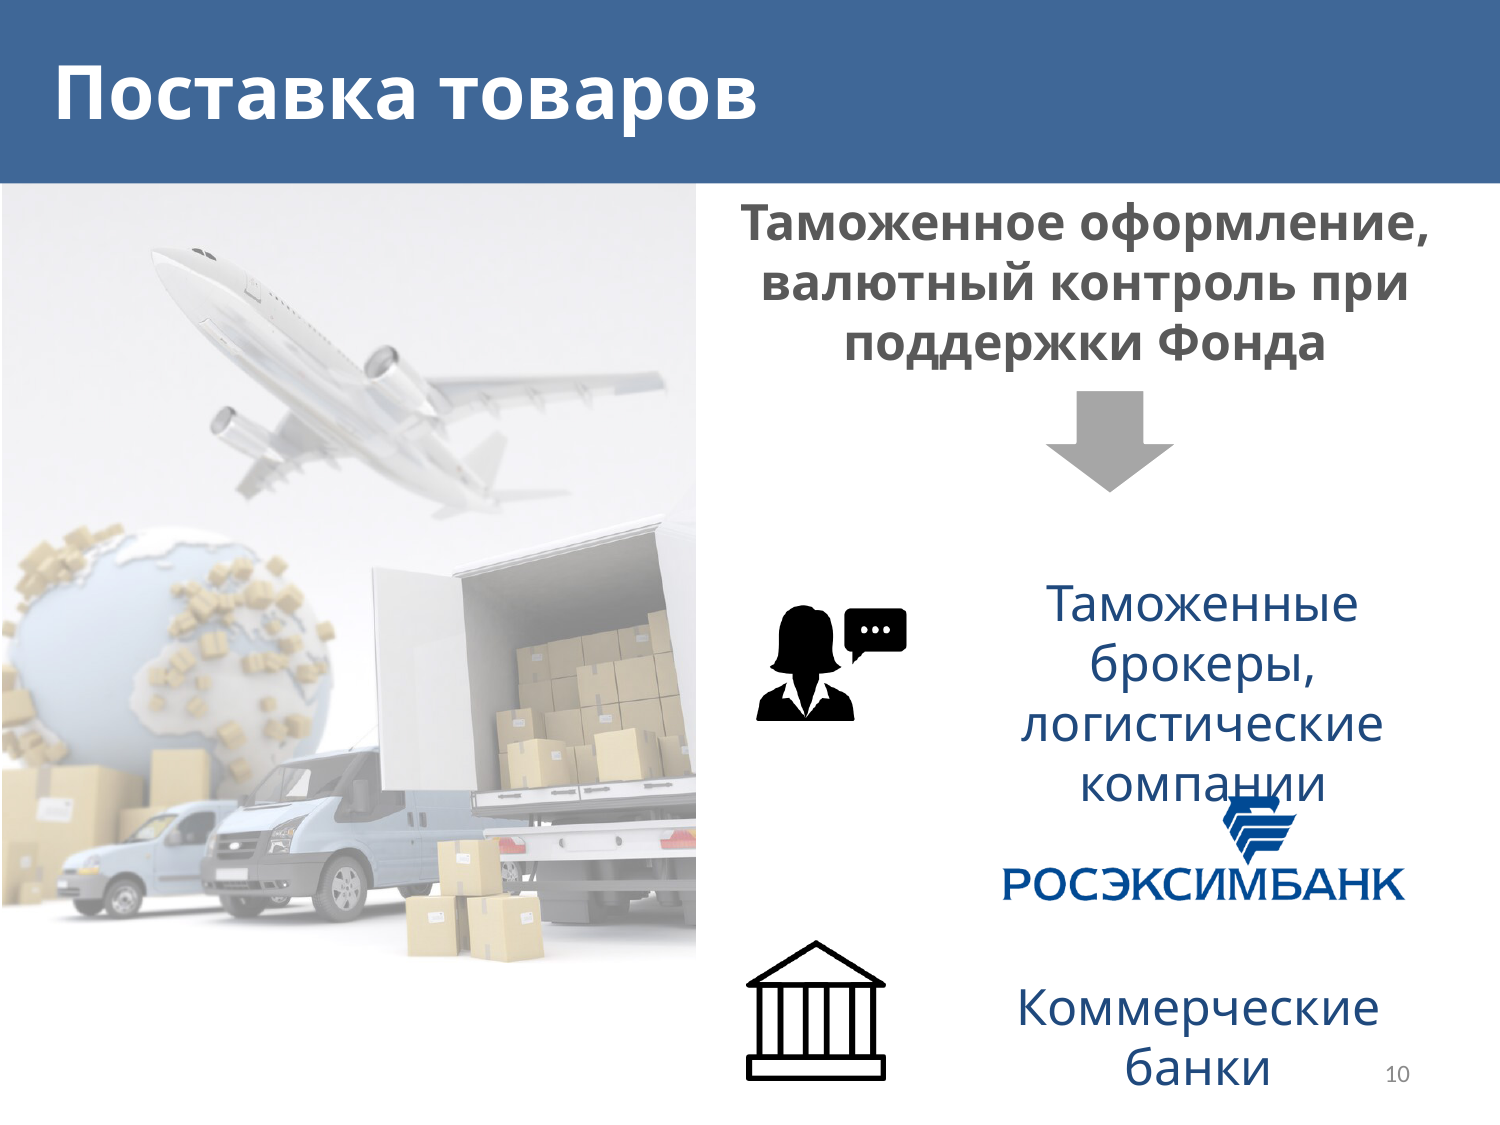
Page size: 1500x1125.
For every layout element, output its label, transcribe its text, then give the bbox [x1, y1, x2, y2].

picture [982, 762, 1424, 964]
picture [745, 940, 887, 1081]
text_box [1037, 386, 1183, 497]
picture [1, 181, 696, 1125]
picture [751, 583, 910, 742]
title Поставка товаров [0, 0, 1500, 184]
slide_number 10 [1074, 1042, 1425, 1103]
text_box Таможенные брокеры, логистические компании [916, 564, 1491, 819]
text_box Коммерческие банки [922, 967, 1476, 1103]
text_box Таможенное оформление, валютный контроль при поддержки Фонда [699, 182, 1476, 378]
